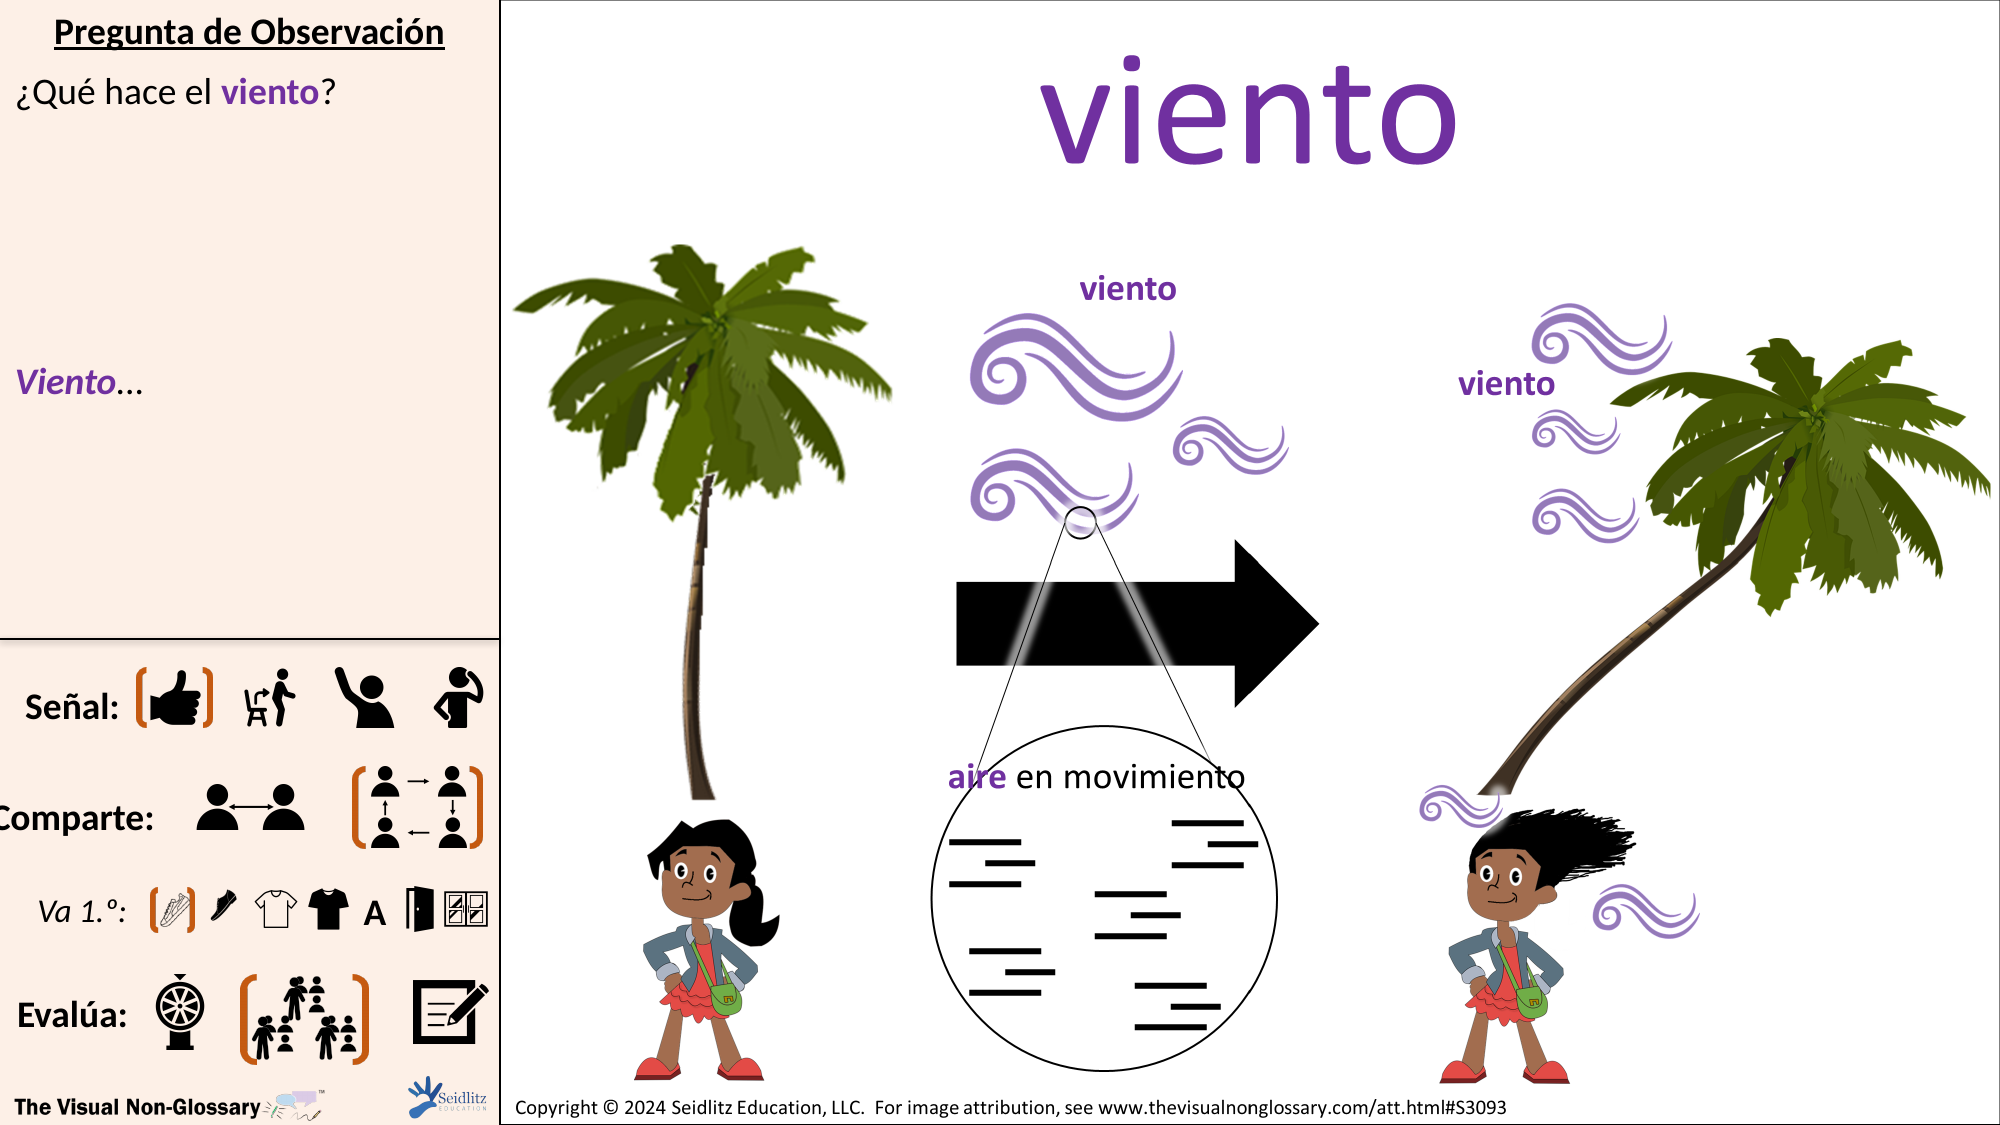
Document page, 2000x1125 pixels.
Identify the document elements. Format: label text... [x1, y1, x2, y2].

picture [253, 886, 299, 932]
text_box Evalúa: [2, 982, 137, 1043]
picture [334, 667, 395, 728]
picture [142, 974, 218, 1051]
text_box Viento... [0, 349, 494, 410]
text_box Comparte: [0, 785, 170, 846]
picture [305, 886, 352, 932]
picture [194, 784, 307, 830]
picture [202, 886, 241, 925]
text_box ¿Qué hace el viento? [0, 59, 494, 120]
text_box Va 1.º: [22, 881, 143, 937]
picture [397, 886, 490, 932]
picture [403, 1073, 495, 1125]
picture [499, 0, 2000, 1125]
picture [239, 667, 301, 728]
text_box A [348, 880, 402, 941]
picture [239, 974, 370, 1066]
picture [0, 1084, 328, 1125]
text_box Señal: [10, 674, 135, 735]
picture [413, 974, 490, 1051]
picture [136, 667, 214, 728]
picture [149, 886, 196, 934]
picture [428, 667, 490, 728]
text_box Pregunta de Observación [39, 0, 460, 59]
picture [352, 766, 484, 850]
